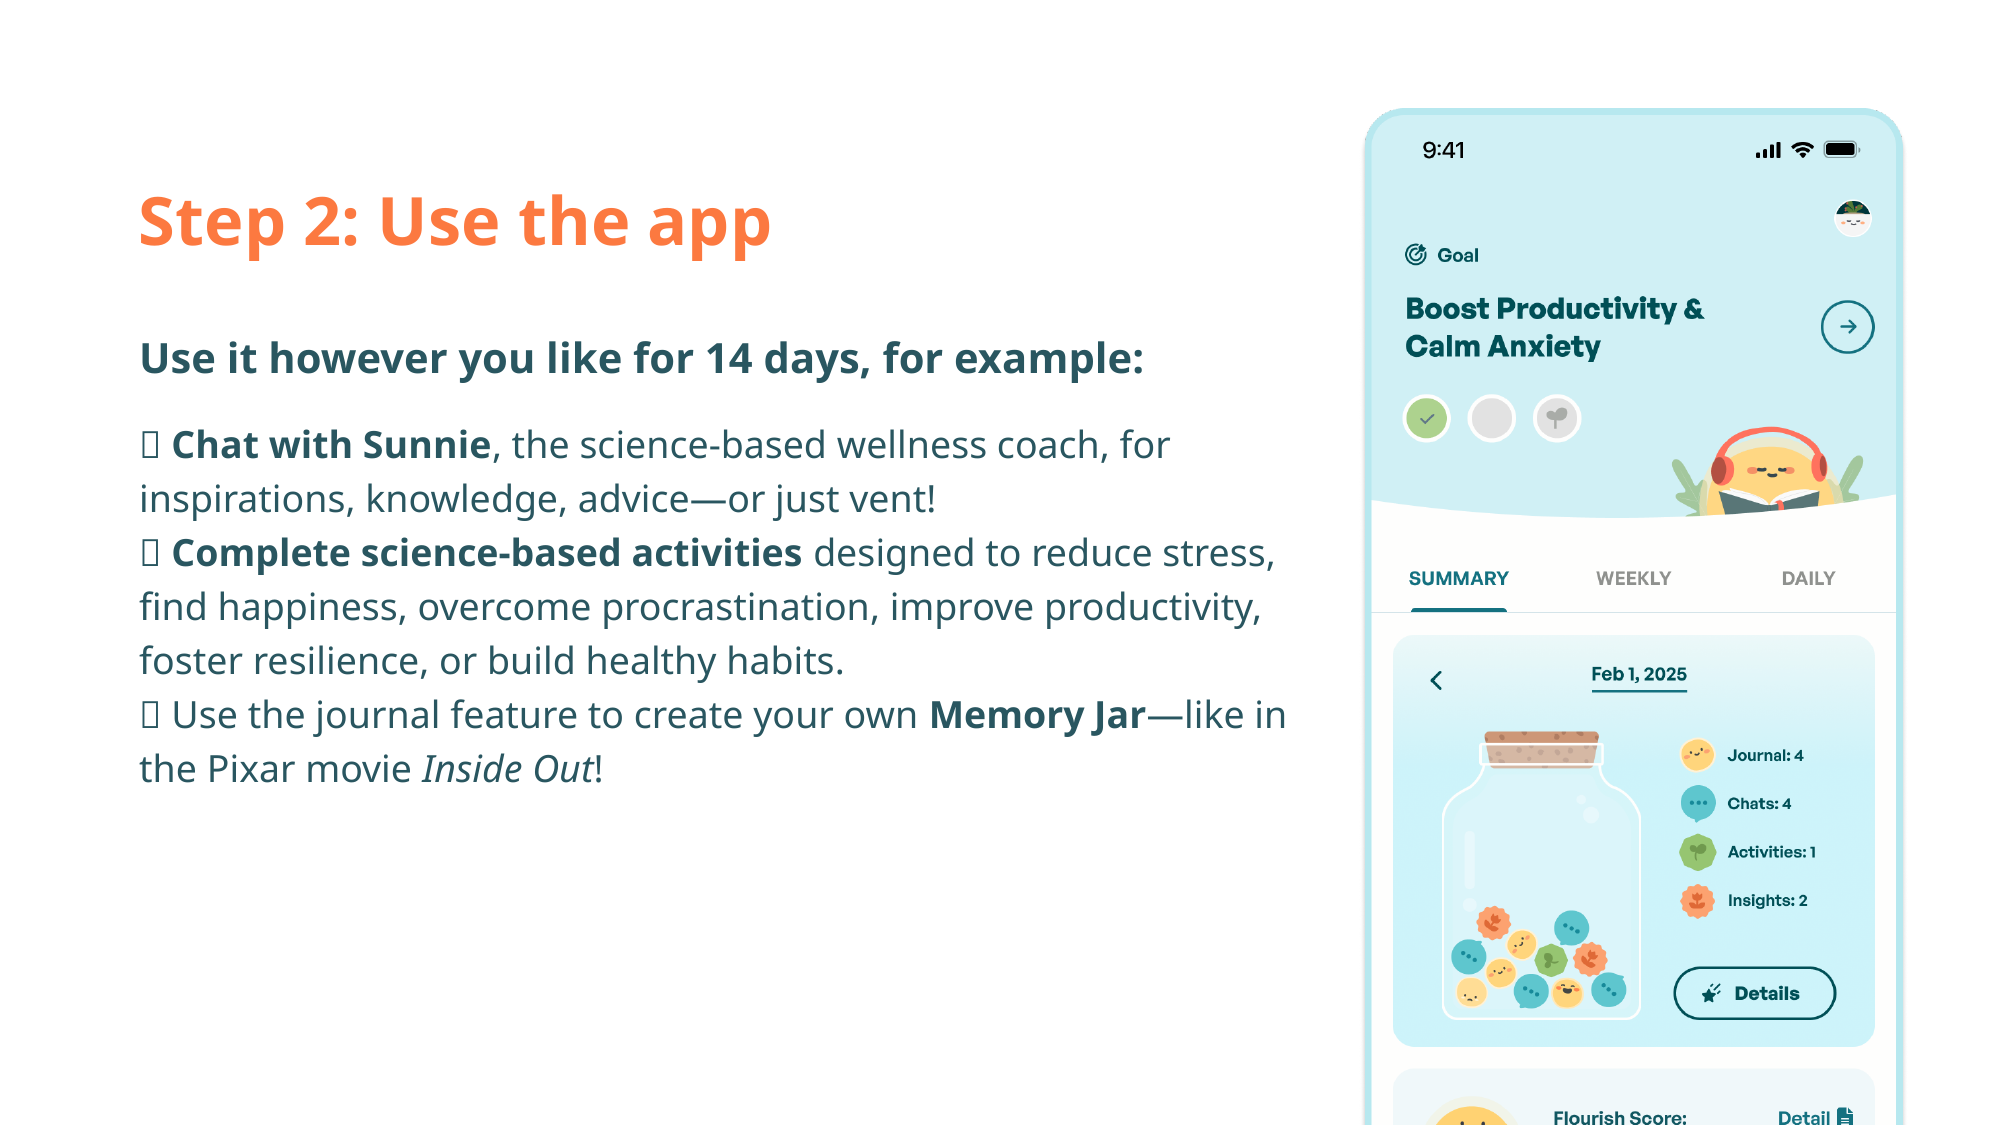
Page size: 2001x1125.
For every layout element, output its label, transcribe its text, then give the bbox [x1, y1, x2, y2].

picture [1359, 108, 1908, 1125]
text_box Step 2: Use the app [124, 155, 1359, 267]
text_box Use it however you like for 14 days, for example: ✨ Chat with Sunnie, the science-based wellness coach, for inspirations, knowledge, advice—or just vent! ✨ Complete science-based activities designed to reduce stress, find happiness, overcome procrastination, improve productivity, foster resilience, or build healthy habits. ✨ Use the journal feature to create your own Memory Jar—like in the Pixar movie Inside Out! [124, 307, 1315, 970]
